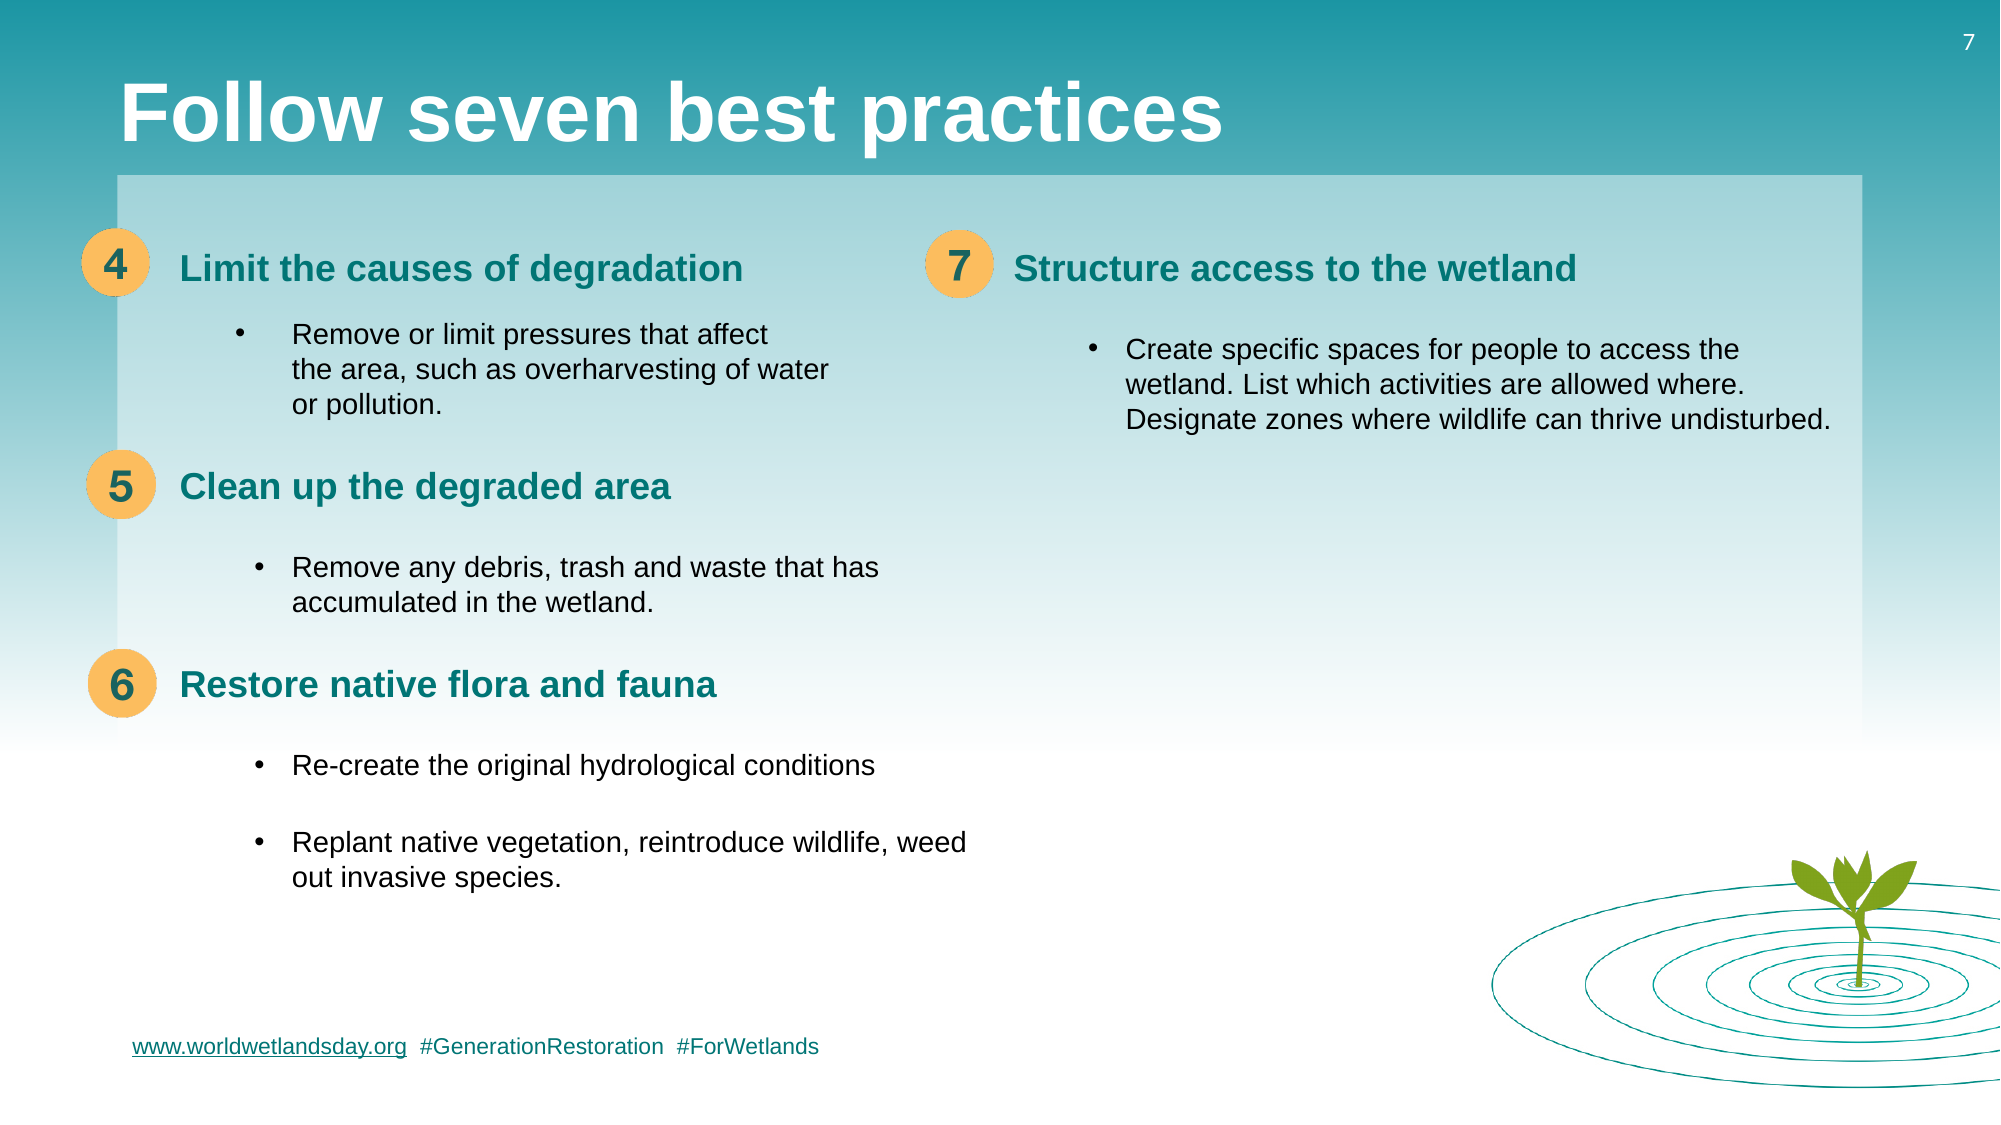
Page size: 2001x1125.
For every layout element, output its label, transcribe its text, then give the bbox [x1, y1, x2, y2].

picture [84, 644, 162, 722]
picture [1486, 825, 2000, 1097]
list Limit the causes of degradation Remove or limit pressures that affect the area, such as overharvesting of water or pollution. Clean up the degraded area Remove any debris, trash and waste that has accumulated in the wetland. Restore native flora and fauna Re-create the original hydrological conditions Replant native vegetation, reintroduce wildlife, weed out invasive species. Structure access to the wetland Create specific spaces for people to access the wetland. List which activities are allowed where. Designate zones where wildlife can thrive undisturbed. [164, 235, 1863, 964]
title Follow seven best practices [104, 5, 1830, 223]
picture [77, 224, 155, 303]
picture [922, 224, 1000, 303]
picture [82, 446, 160, 524]
